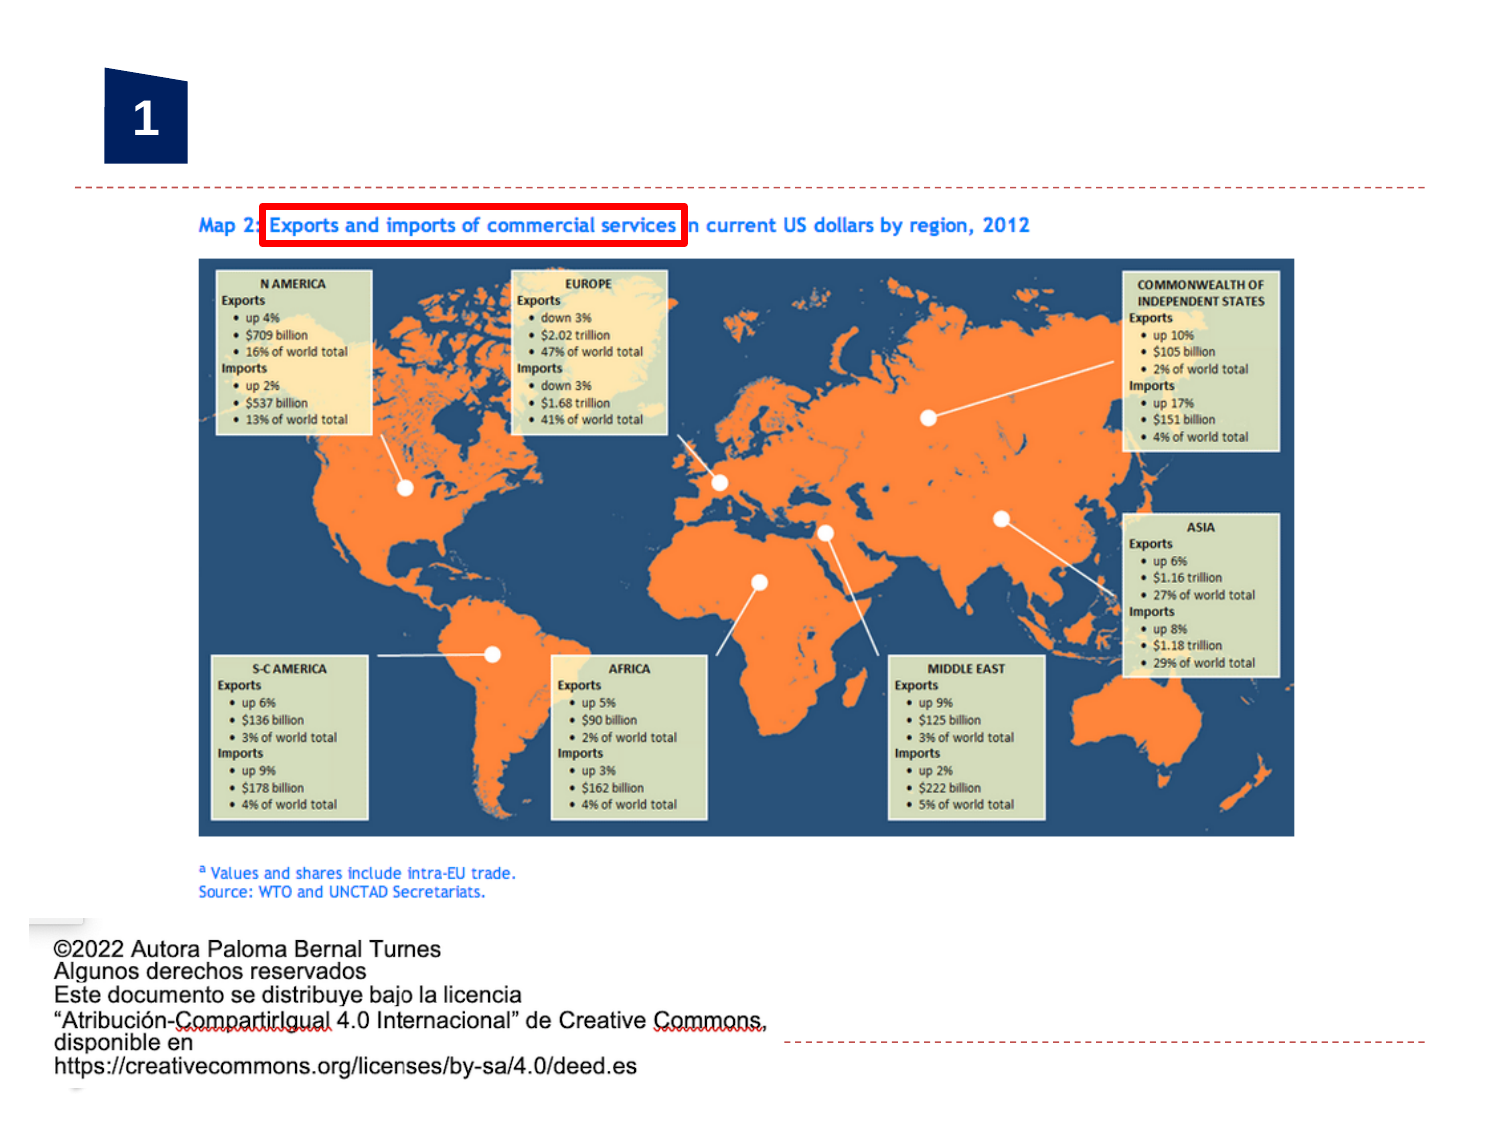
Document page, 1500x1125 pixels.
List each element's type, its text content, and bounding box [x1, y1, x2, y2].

text_box 1 [104, 67, 188, 164]
picture [29, 918, 780, 1088]
picture [187, 207, 1313, 916]
